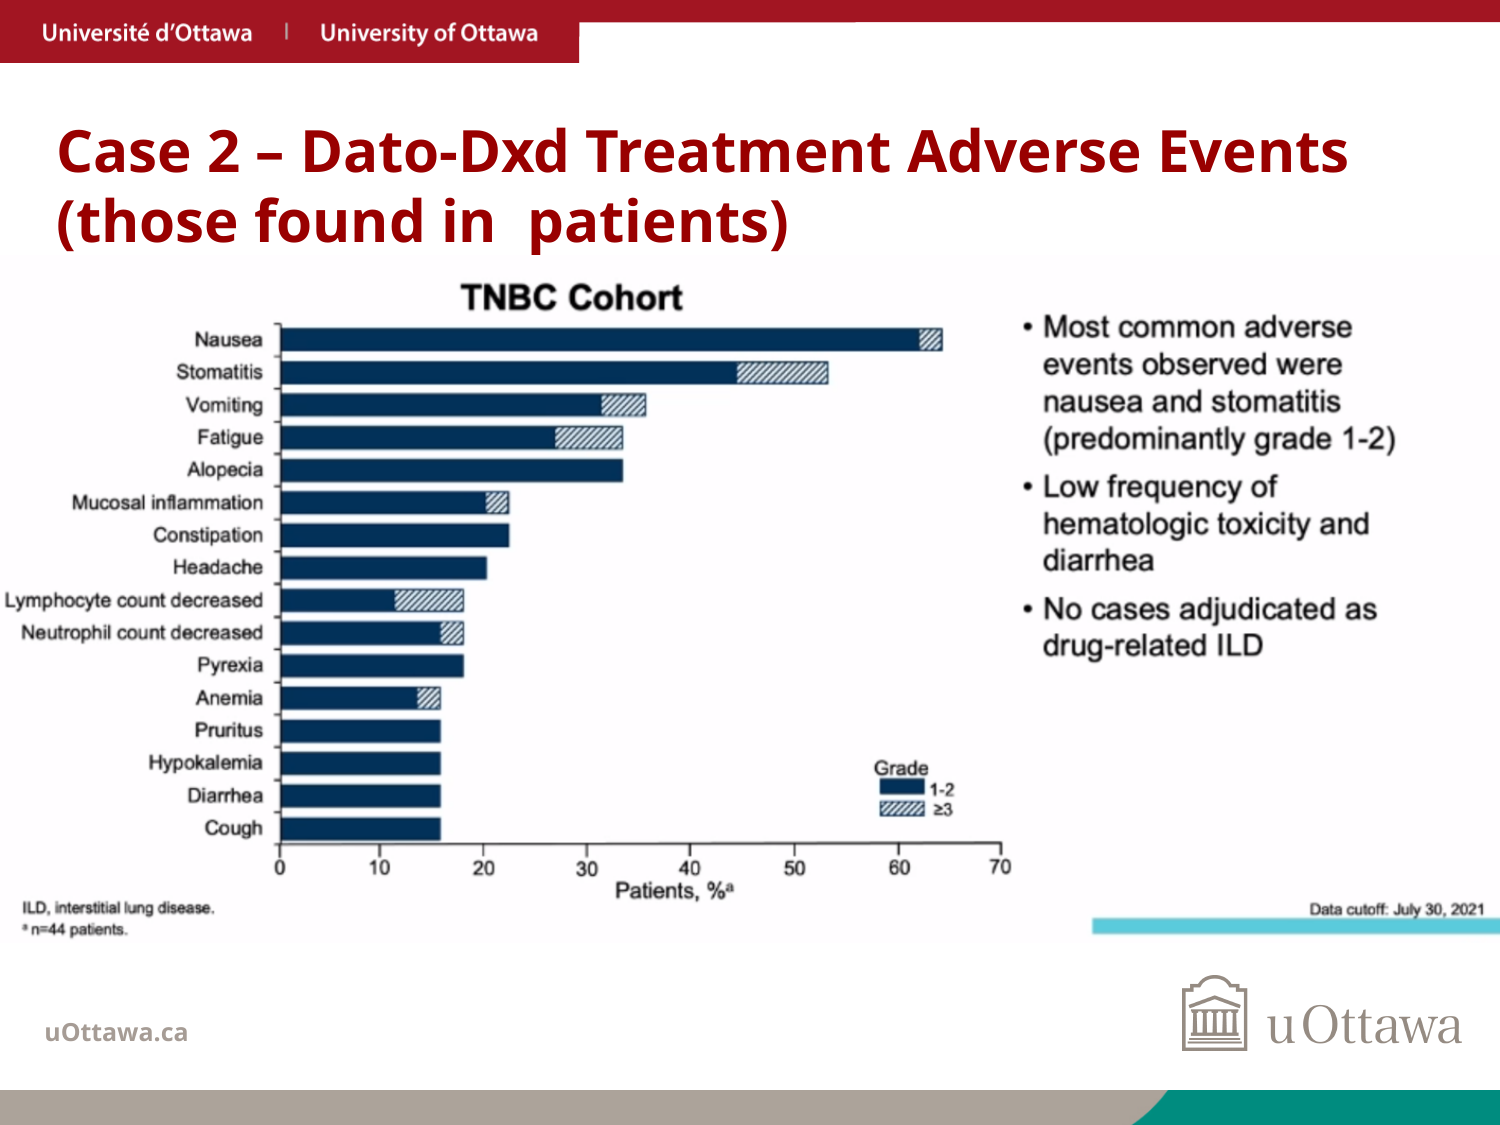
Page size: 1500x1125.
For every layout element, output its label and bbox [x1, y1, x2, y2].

picture [1182, 975, 1462, 1051]
picture [0, 1090, 1500, 1125]
picture [0, 255, 1500, 943]
picture [0, 0, 1500, 63]
